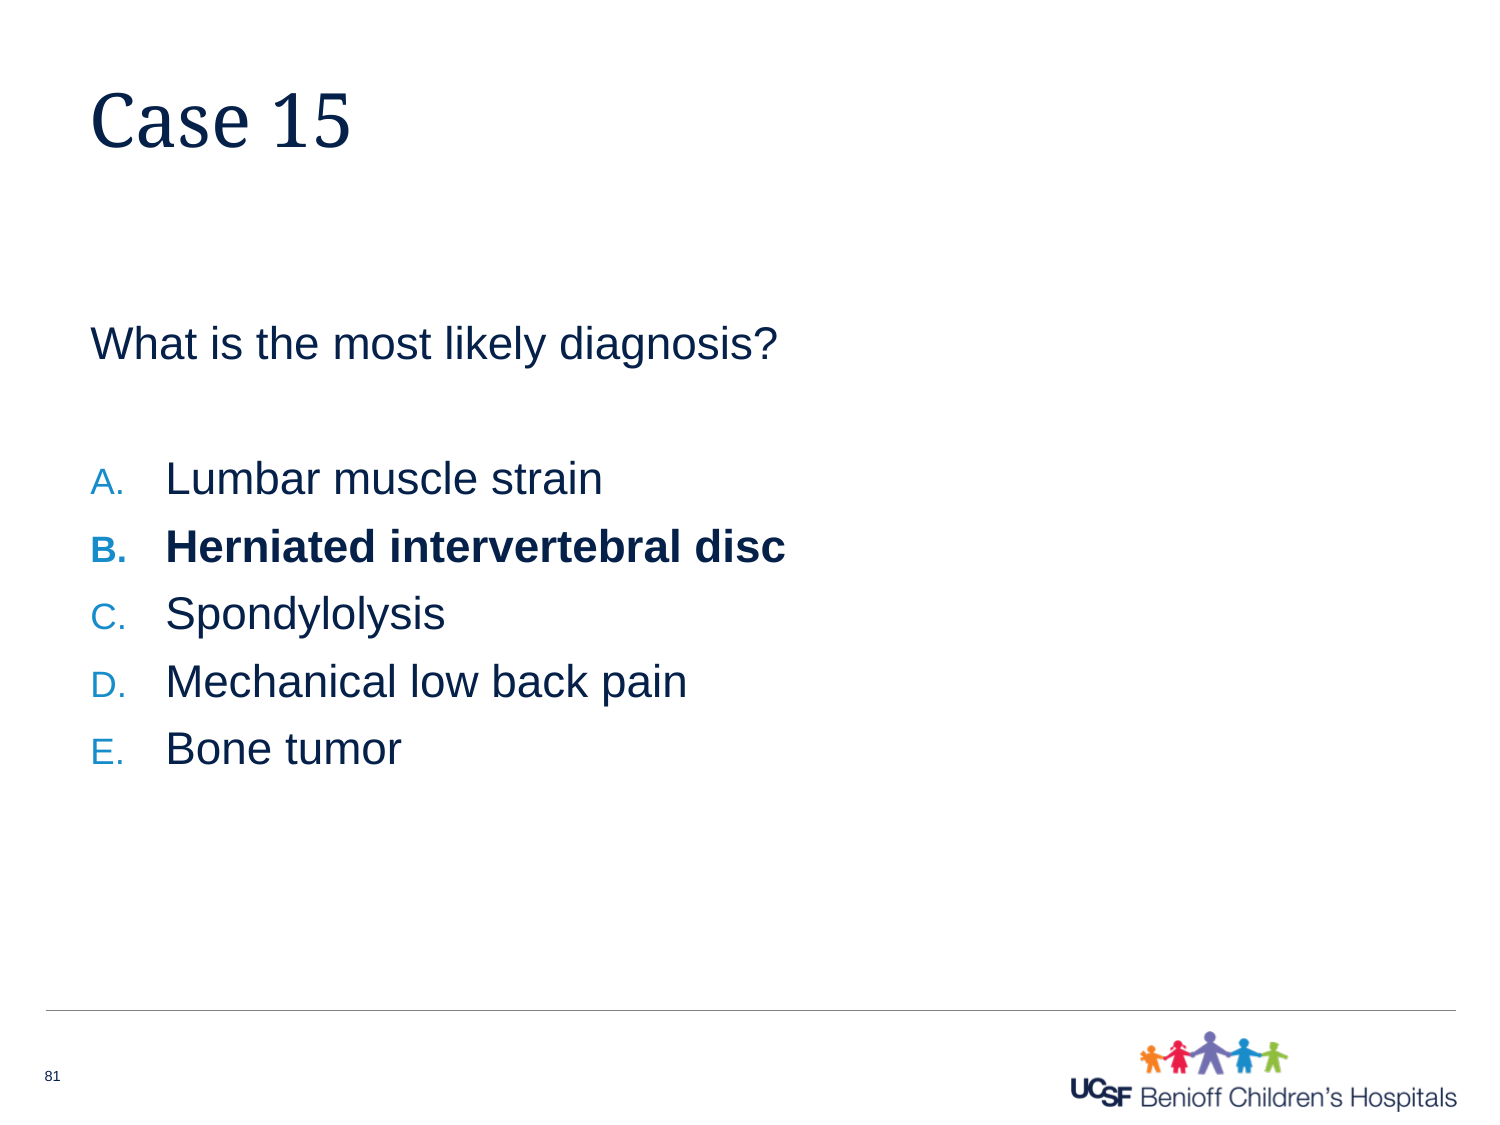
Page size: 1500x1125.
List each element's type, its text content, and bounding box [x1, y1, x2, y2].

title Case 15 [74, 69, 1416, 170]
picture [1071, 1031, 1457, 1112]
slide_number 81 [44, 1058, 85, 1085]
list What is the most likely diagnosis? Lumbar muscle strain Herniated intervertebral disc Spondylolysis Mechanical low back pain Bone tumor [75, 306, 1411, 948]
